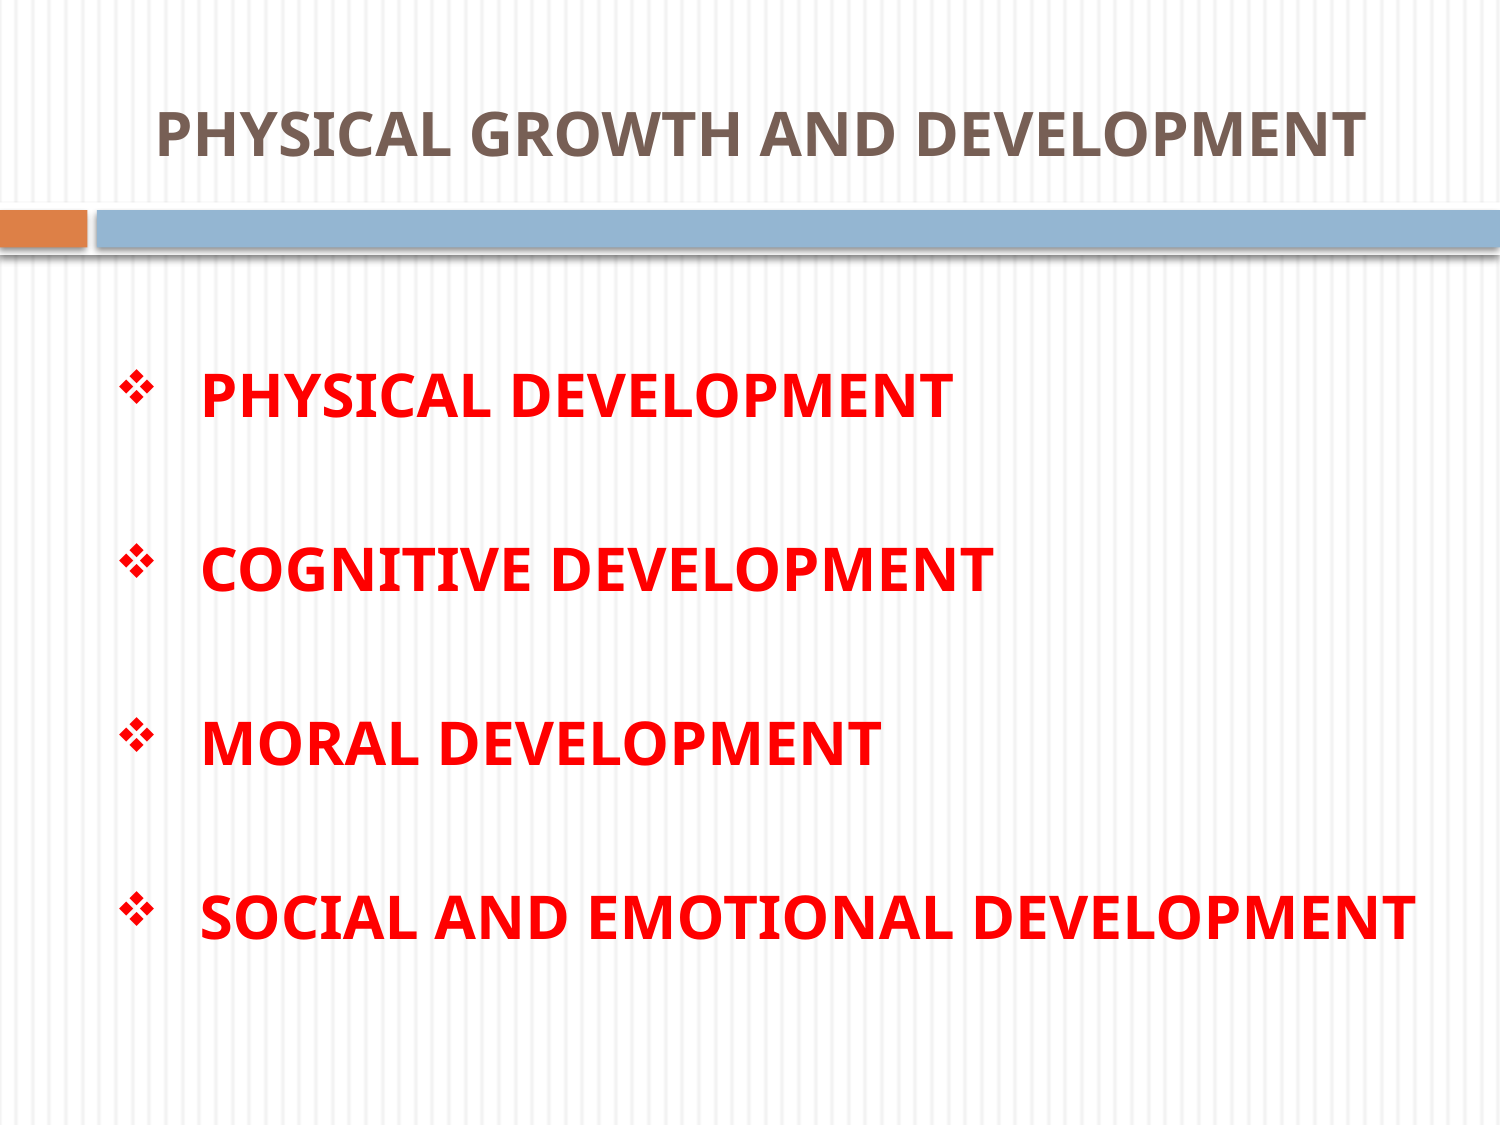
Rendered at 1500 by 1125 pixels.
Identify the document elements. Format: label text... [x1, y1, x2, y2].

list PHYSICAL DEVELOPMENT COGNITIVE DEVELOPMENT MORAL DEVELOPMENT SOCIAL AND EMOTIONAL DEVELOPMENT [100, 262, 1438, 1000]
title PHYSICAL GROWTH AND DEVELOPMENT [99, 62, 1438, 275]
